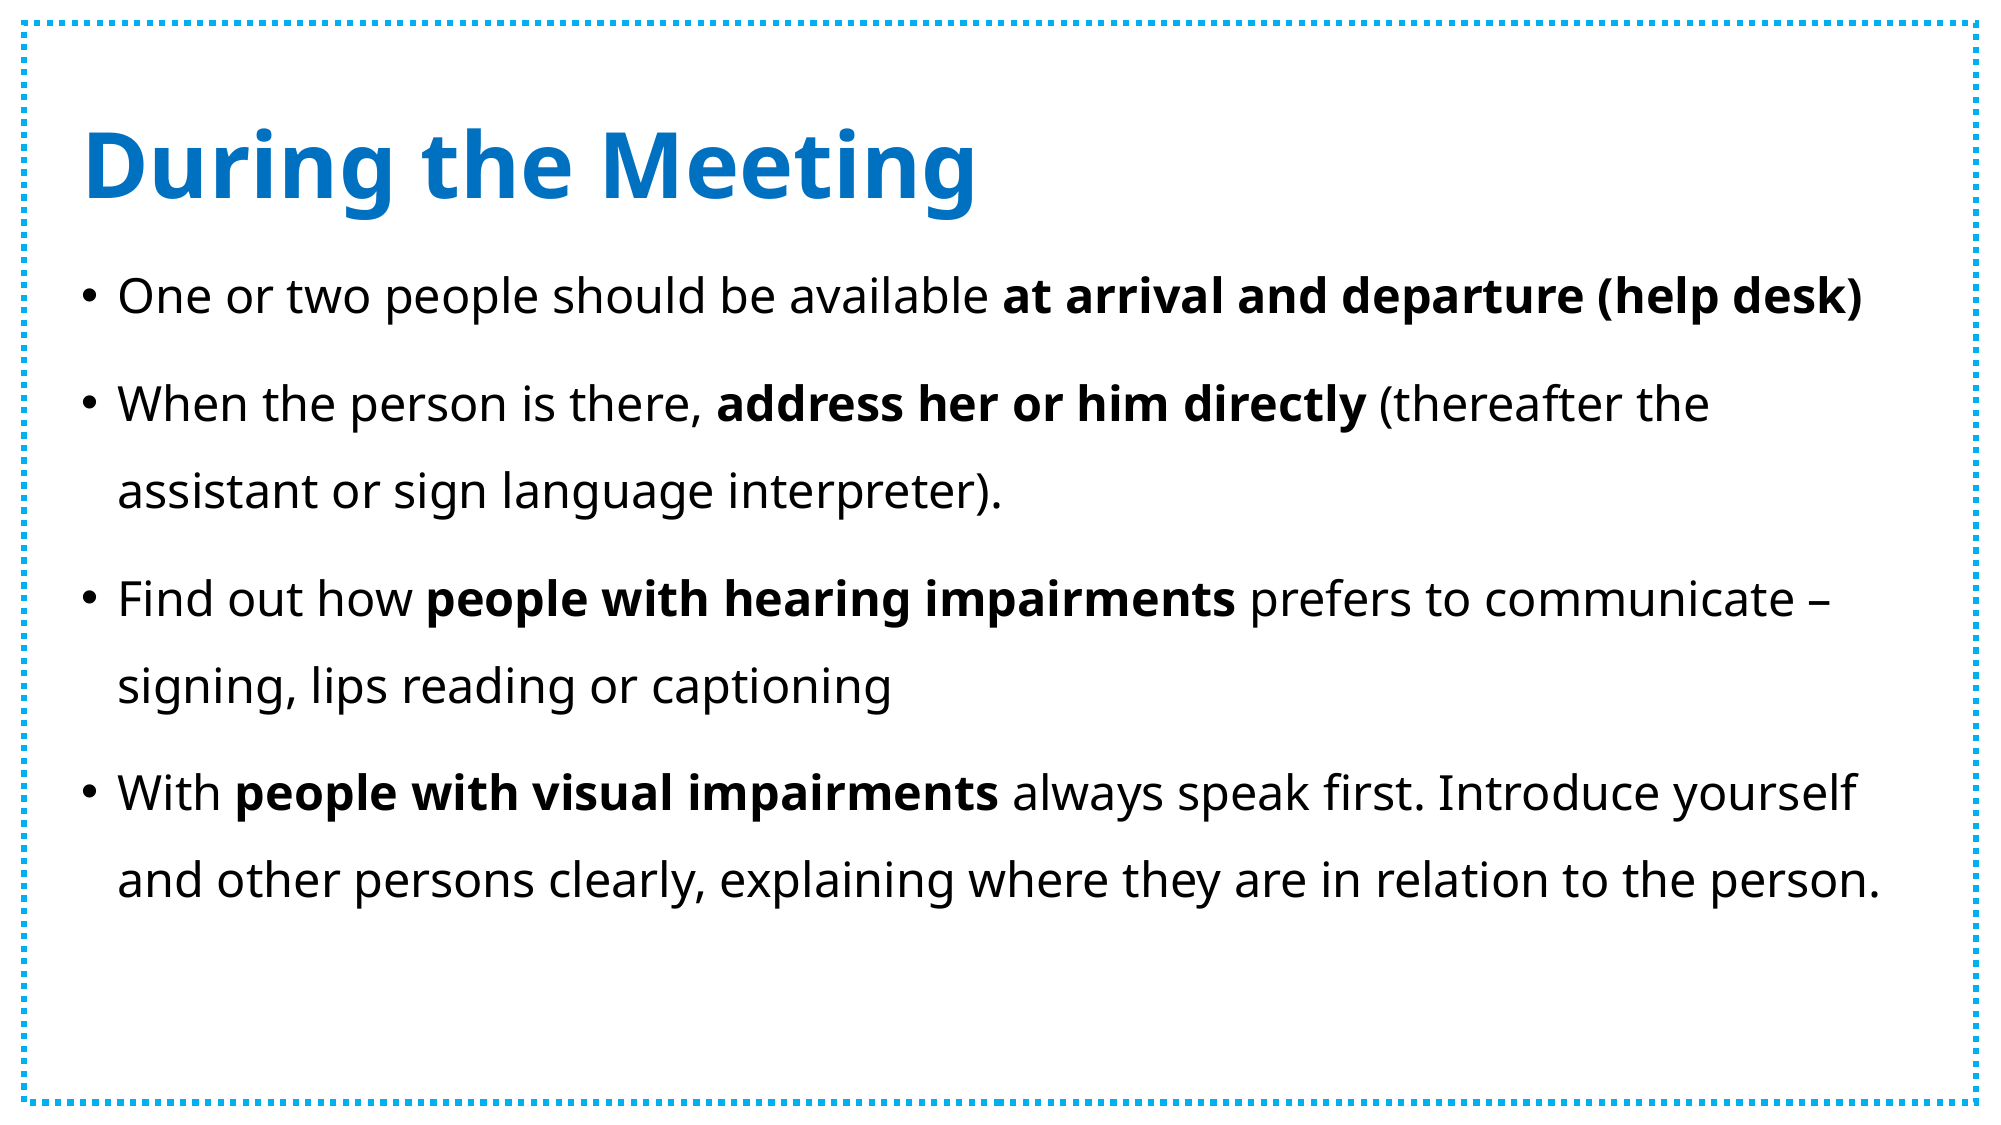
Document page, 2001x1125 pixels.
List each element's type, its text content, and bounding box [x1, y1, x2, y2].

title During the Meeting [66, 59, 1863, 228]
list One or two people should be available at arrival and departure (help desk) When the person is there, address her or him directly (thereafter the assistant or sign language interpreter). Find out how people with hearing impairments prefers to communicate – signing, lips reading or captioning With people with visual impairments always speak first. Introduce yourself and other persons clearly, explaining where they are in relation to the person. [66, 228, 1917, 1066]
